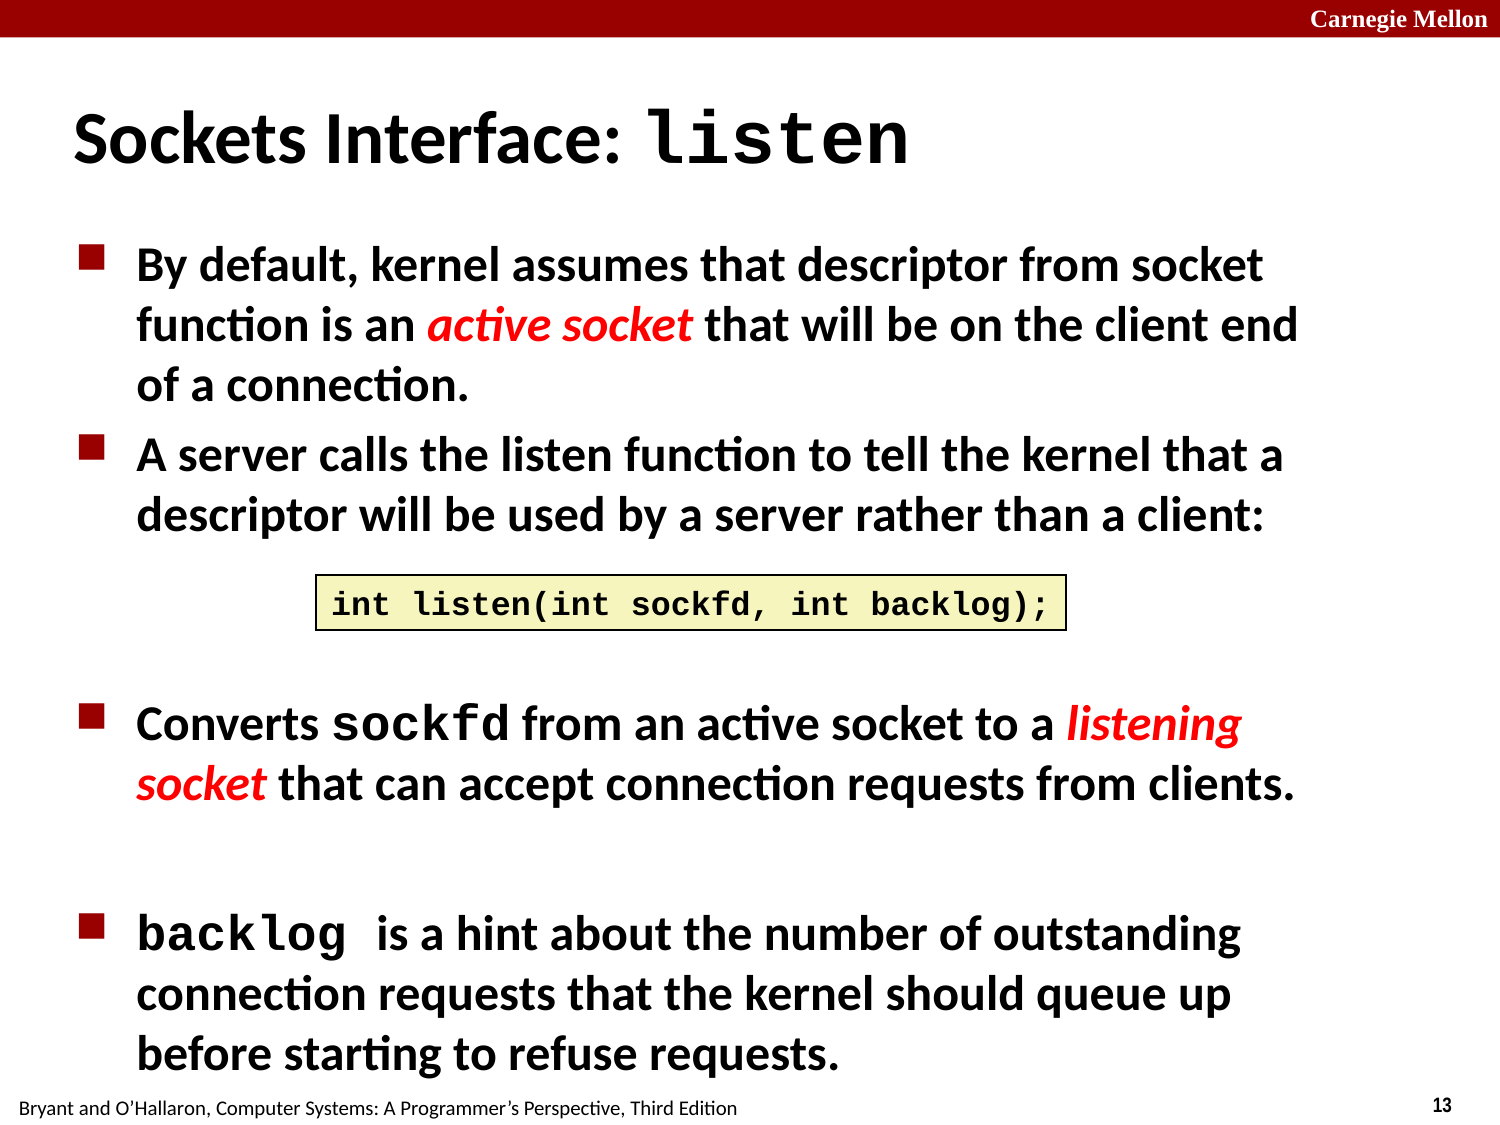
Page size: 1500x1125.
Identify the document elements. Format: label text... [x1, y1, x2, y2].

title Sockets Interface: listen [58, 71, 1305, 197]
list By default, kernel assumes that descriptor from socket function is an active socket that will be on the client end of a connection. A server calls the listen function to tell the kernel that a descriptor will be used by a server rather than a client: Converts sockfd from an active socket to a listening socket that can accept connection requests from clients. backlog is a hint about the number of outstanding connection requests that the kernel should queue up before starting to refuse requests. [64, 223, 1361, 1088]
text_box int listen(int sockfd, int backlog); [316, 574, 1067, 630]
